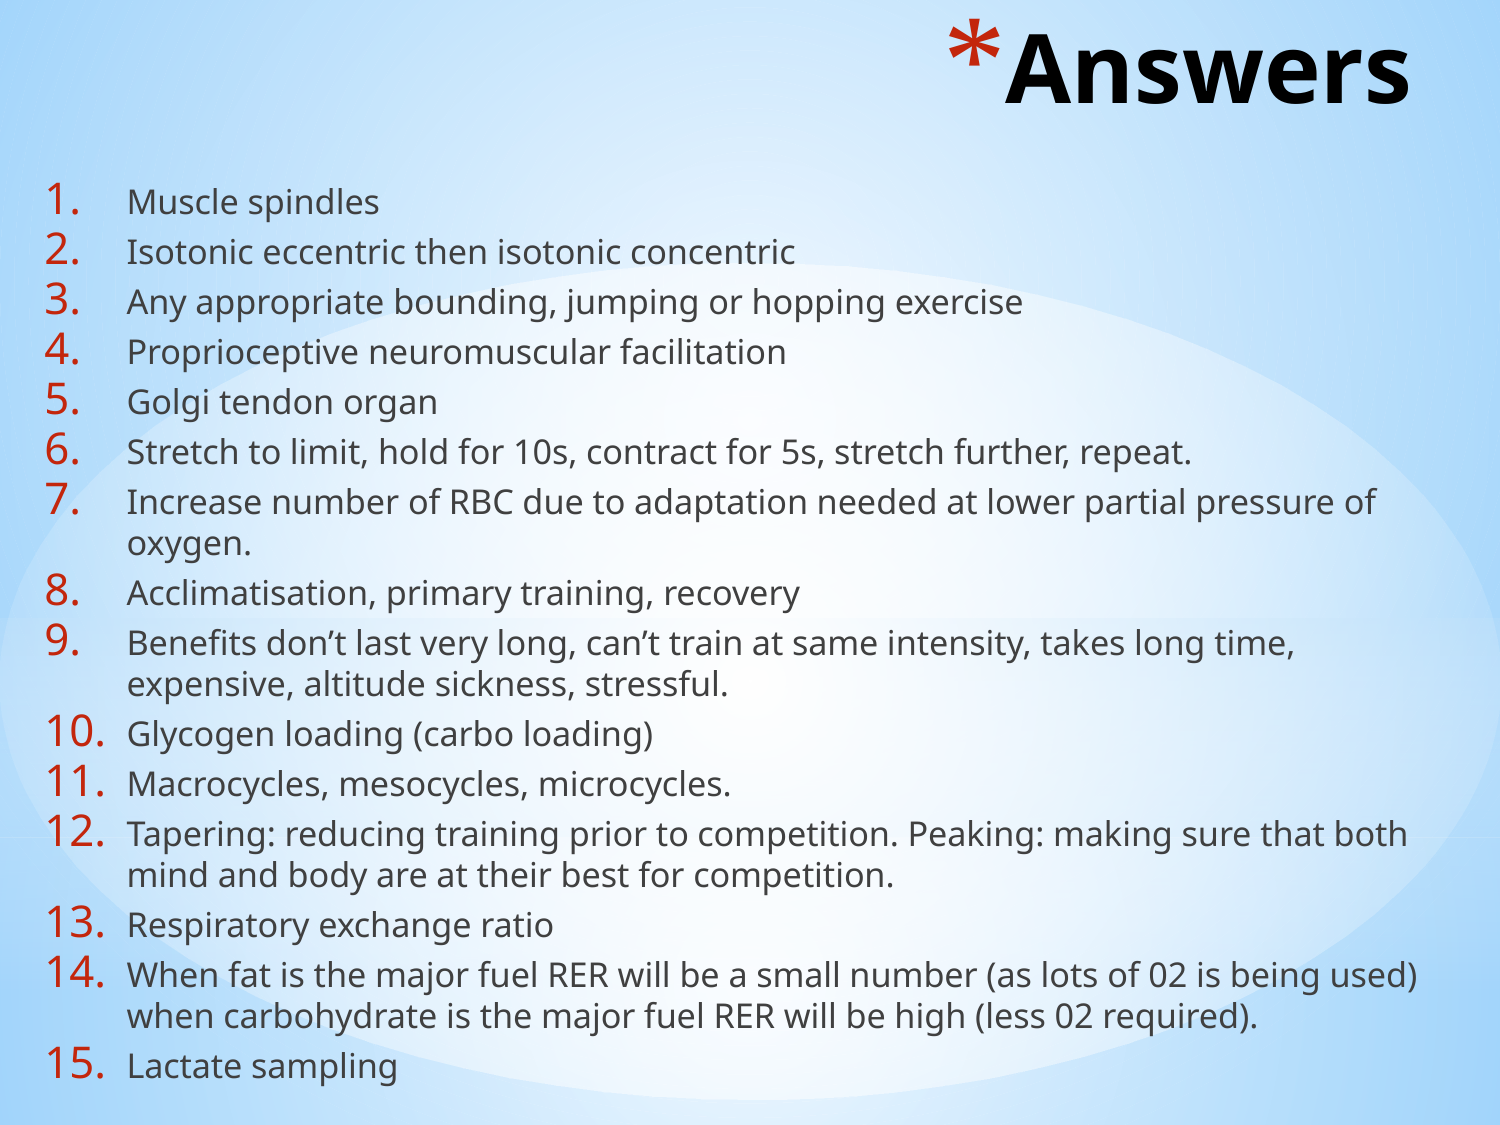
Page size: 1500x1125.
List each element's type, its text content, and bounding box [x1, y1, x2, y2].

title Answers [76, 0, 1427, 172]
list Muscle spindles Isotonic eccentric then isotonic concentric Any appropriate bounding, jumping or hopping exercise Proprioceptive neuromuscular facilitation Golgi tendon organ Stretch to limit, hold for 10s, contract for 5s, stretch further, repeat. Increase number of RBC due to adaptation needed at lower partial pressure of oxygen. Acclimatisation, primary training, recovery Benefits don’t last very long, can’t train at same intensity, takes long time, expensive, altitude sickness, stressful. Glycogen loading (carbo loading) Macrocycles, mesocycles, microcycles. Tapering: reducing training prior to competition. Peaking: making sure that both mind and body are at their best for competition. Respiratory exchange ratio When fat is the major fuel RER will be a small number (as lots of 02 is being used) when carbohydrate is the major fuel RER will be high (less 02 required). Lactate sampling [29, 172, 1459, 1094]
